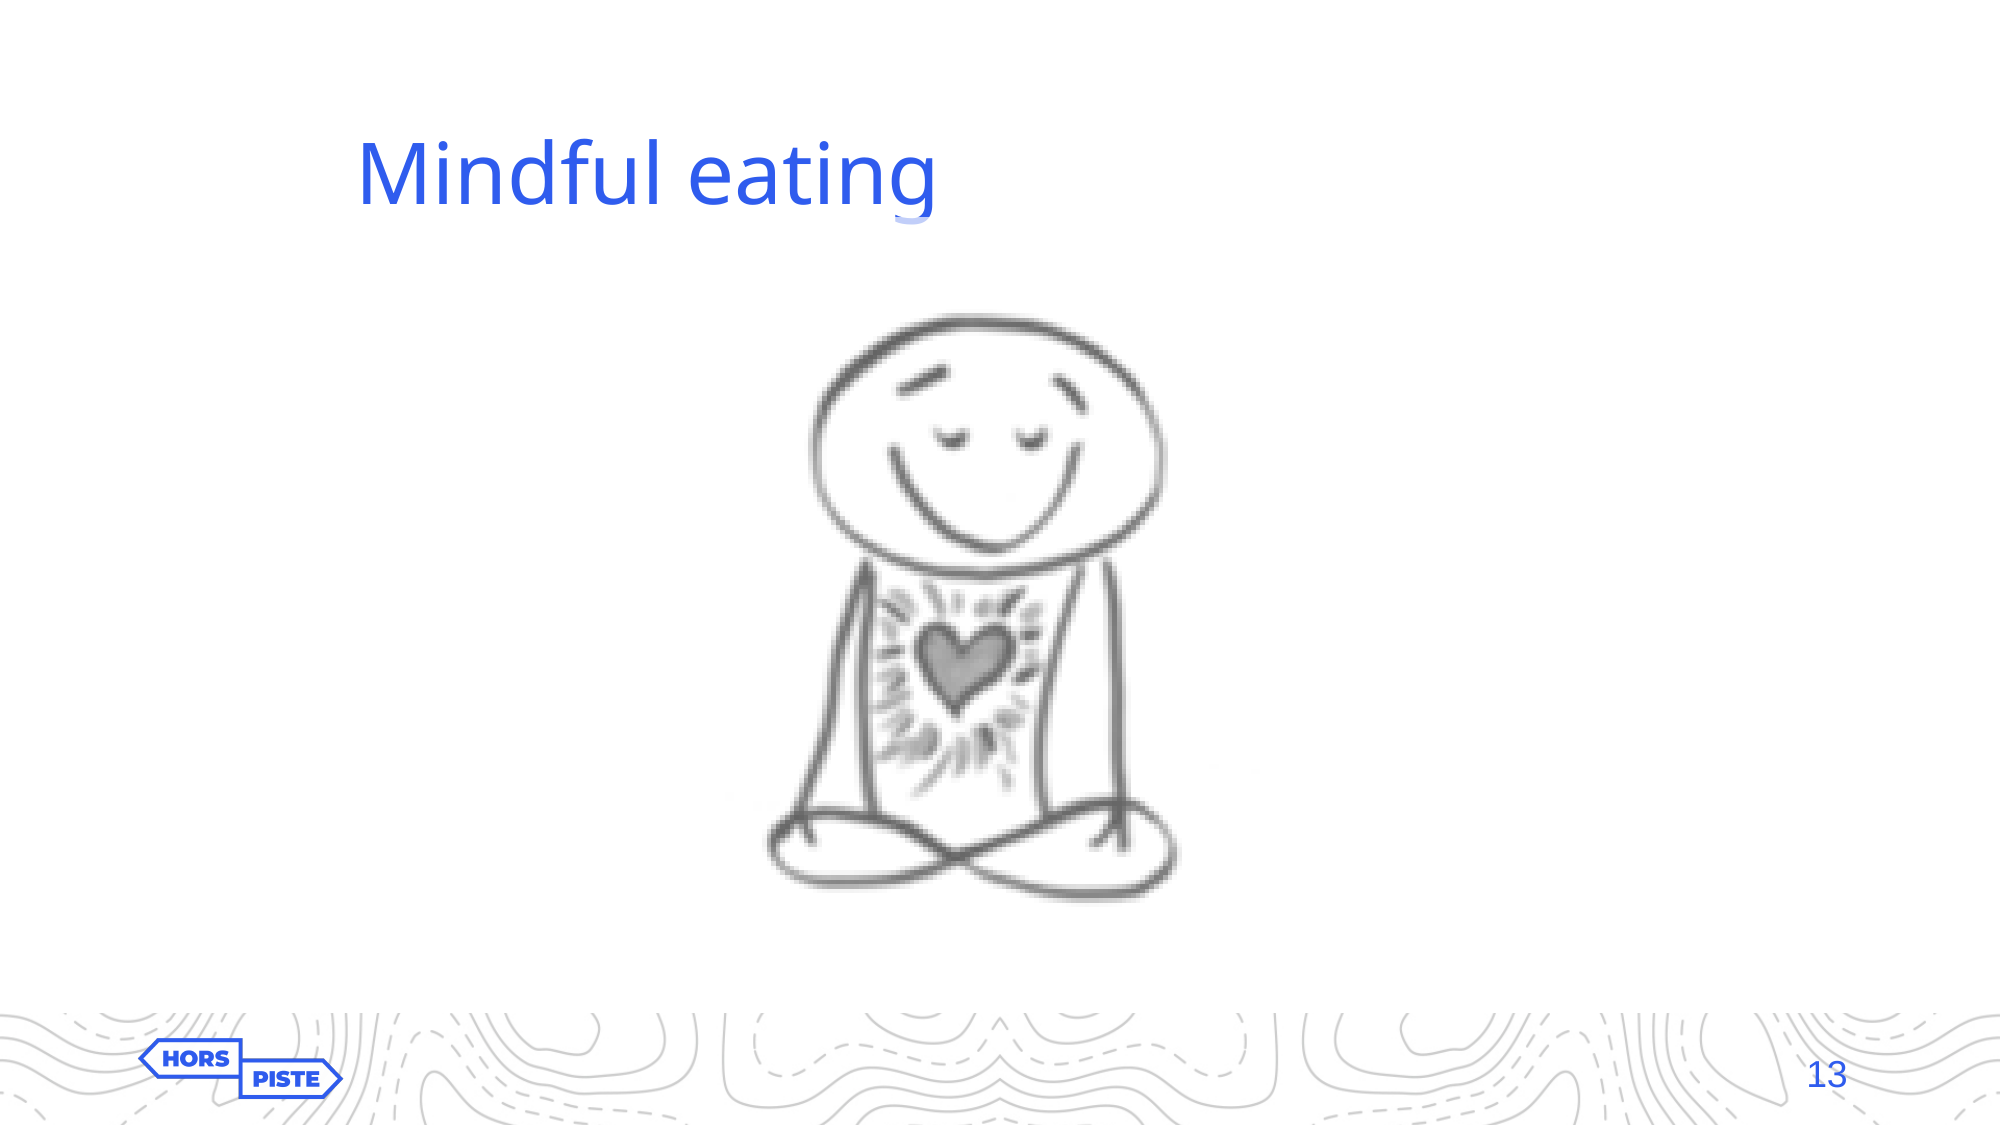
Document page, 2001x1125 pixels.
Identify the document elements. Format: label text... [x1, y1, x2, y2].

slide_number 13 [1412, 1042, 1863, 1103]
picture [615, 217, 1385, 986]
text_box Mindful eating [340, 52, 2000, 382]
picture [0, 1012, 2000, 1125]
